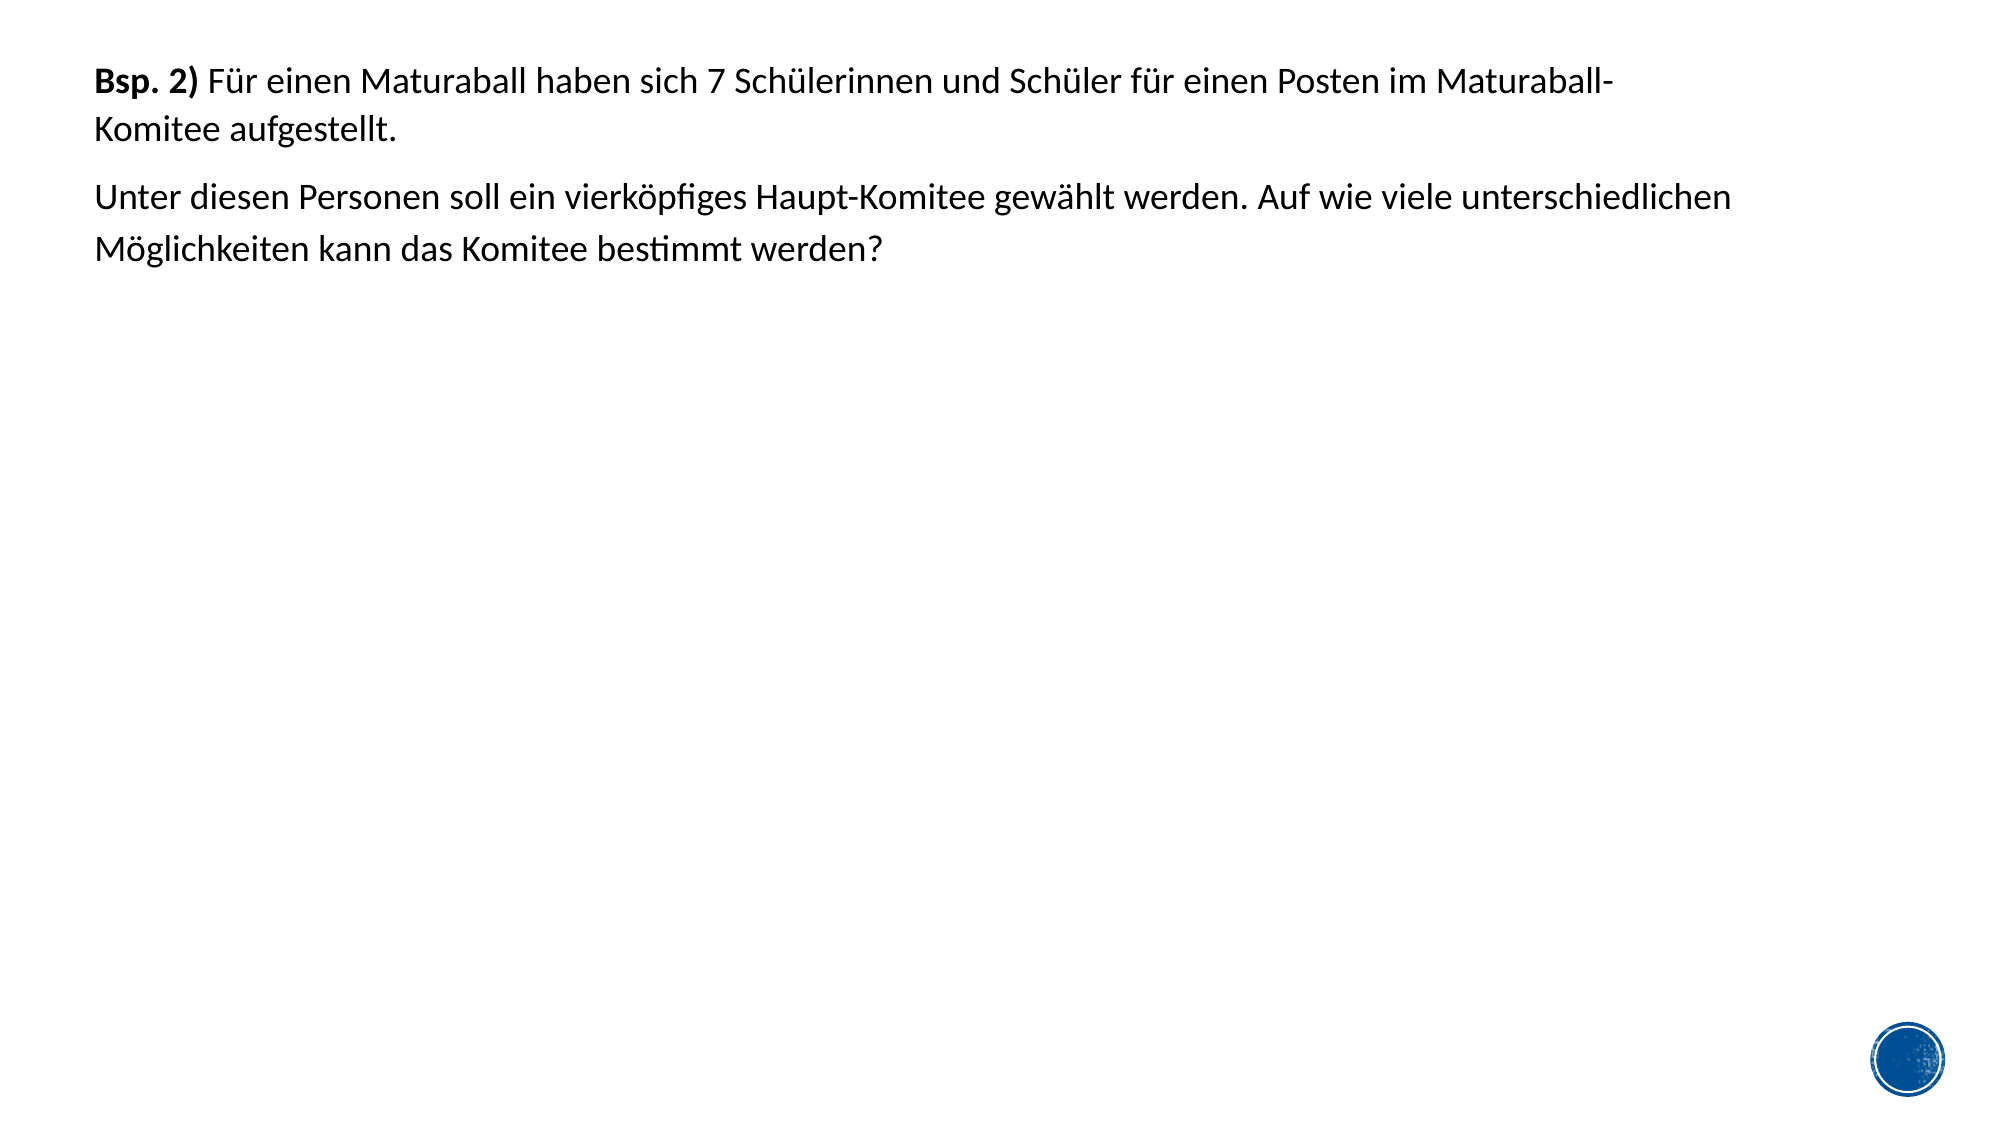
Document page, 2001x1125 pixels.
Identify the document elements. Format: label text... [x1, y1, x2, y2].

text_box Bsp. 2) Für einen Maturaball haben sich 7 Schülerinnen und Schüler für einen Posten im Maturaball-Komitee aufgestellt. Unter diesen Personen soll ein vierköpfiges Haupt-Komitee gewählt werden. Auf wie viele unterschiedlichen Möglichkeiten kann das Komitee bestimmt werden? [79, 45, 1755, 411]
